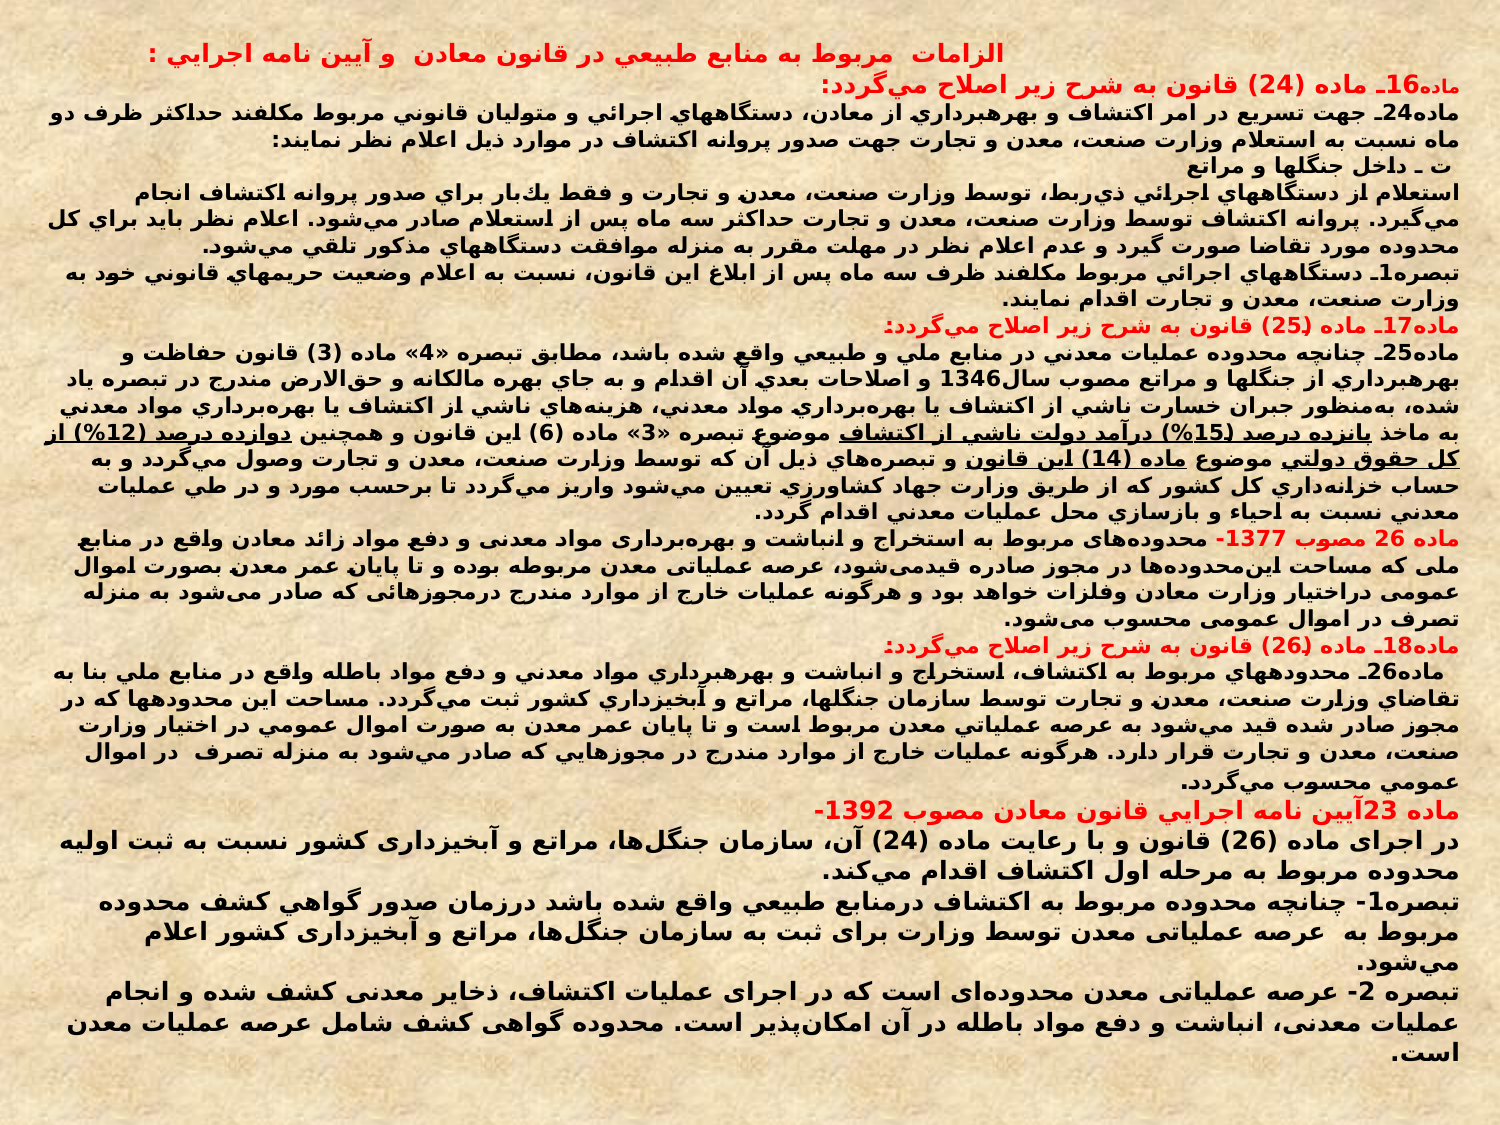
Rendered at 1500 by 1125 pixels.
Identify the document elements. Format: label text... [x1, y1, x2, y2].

title الزامات مربوط به منابع طبيعي در قانون معادن و آيين نامه اجرايي : ماده16ـ ماده (24) قانون به شرح زير اصلاح مي‌گردد: ماده24ـ جهت تسريع در امر اكتشاف و بهره‏برداري از معادن، دستگاههاي اجرائي و متوليان قانوني مربوط مكلفند حداكثر ظرف دو ماه نسبت به استعلام وزارت صنعت، معدن و تجارت جهت صدور پروانه اكتشاف در موارد ذيل اعلام نظر نمايند: ت ـ داخل جنگلها و مراتع استعلام از دستگاههاي اجرائي ذي‌ربط، توسط وزارت صنعت، معدن و تجارت و فقط يك‌بار براي صدور پروانه اكتشاف انجام مي‌گيرد. پروانه اكتشاف توسط وزارت صنعت، معدن و تجارت حداكثر سه ماه پس ‌از استعلام صادر مي‌شود. اعلام نظر بايد براي كل محدوده مورد تقاضا صورت گيرد و عدم اعلام ‌نظر در مهلت مقرر به منزله موافقت دستگاههاي مذكور تلقي مي‌شود. تبصره1ـ دستگاههاي اجرائي مربوط مكلفند ظرف سه ماه پس از ابلاغ اين قانون، نسبت به اعلام وضعيت حريمهاي قانوني خود به وزارت صنعت، معدن و تجارت اقدام نمايند. ماده17ـ ماده (25) قانون به شرح زير اصلاح مي‌گردد: ماده25ـ چنانچه محدوده عمليات معدني در منابع ملي و طبيعي واقع‌ شده ‌باشد، مطابق تبصره «4» ماده (3) قانون حفاظت و بهره‏برداري از جنگلها و مراتع مصوب سال1346 و اصلاحات بعدي آن اقدام و به جاي بهره مالكانه و حق‌الارض مندرج در تبصره ياد شده، به‌منظور جبران خسارت ناشي از اكتشاف يا بهره‌برداري مواد معدني، هزينه‌هاي ناشي از اكتشاف يا بهره‌برداري مواد معدني به ماخذ پانزده درصد (15%) درآمد دولت ناشي از اكتشاف موضوع تبصره «3» ماده (6) اين قانون و همچنين دوازده درصد (12%) از كل حقوق دولتي موضوع ماده (14) اين قانون و تبصره‌هاي ذيل آن كه توسط وزارت صنعت، معدن و تجارت وصول مي‌گردد و به‌ حساب خزانه‌داري كل كشور كه از طريق وزارت جهاد كشاورزي تعيين مي‌شود واريز مي‌گردد تا برحسب مورد و در طي عمليات معدني نسبت به احياء و بازسازي محل عمليات معدني اقدام گردد. ماده 26 مصوب 1377- محدوده‌های مربوط به استخراج و انباشت و بهره‌برداری مواد معدنی و دفع مواد زائد معادن واقع در منابع ملی که مساحت این‌محدوده‌ها در مجوز صادره قیدمی‌شود، عرصه عملیاتی معدن مربوطه بوده و تا پایان عمر معدن بصورت اموال عمومی دراختیار وزارت معادن و‌فلزات خواهد بود و هرگونه عملیات خارج از موارد مندرج درمجوزهائی که صادر می‌شود به منزله تصرف در اموال عمومی محسوب می‌شود. ماده18ـ ماده (26) قانون به شرح زير اصلاح مي‌گردد: ماده26ـ محدوده‏هاي مربوط به اكتشاف، استخراج و انباشت و بهره‏برداري مواد معدني و دفع مواد باطله واقع در منابع ملي بنا به تقاضاي وزارت صنعت، معدن و تجارت توسط سازمان جنگلها، مراتع و آبخيزداري كشور ثبت مي‌گردد. مساحت اين محدوده‏ها كه در مجوز صادر شده قيد مي‌شود به عرصه عملياتي معدن مربوط است و تا پايان عمر معدن به‌ صورت اموال عمومي در اختيار وزارت صنعت، معدن و تجارت قرار دارد. هرگونه عمليات خارج از موارد مندرج در مجوزهايي كه صادر مي‌شود به منزله تصرف در اموال عمومي محسوب مي‌گردد. ماده 23آيين نامه اجرايي قانون معادن مصوب 1392- در اجرای ماده (26) قانون و با رعایت ماده (24) آن، سازمان جنگل‌ها، مراتع و آبخیزداری کشور نسبت به ثبت اولیه محدوده مربوط به مرحله اول اکتشاف اقدام مي‌كند. تبصره1- چنانچه محدوده مربوط به اكتشاف درمنابع طبيعي واقع شده باشد درزمان صدور گواهي كشف محدوده مربوط به عرصه عملیاتی معدن توسط وزارت برای ثبت به سازمان جنگل‌ها، مراتع و آبخیزداری کشور اعلام مي‌شود. تبصره 2- عرصه عملیاتی معدن محدوده‌‌ای است که در اجرای عملیات اکتشاف، ذخایر معدنی کشف شده و انجام عملیات معدنی، انباشت و دفع مواد باطله در آن امکان‌پذیر است. محدوده گواهی کشف شامل عرصه عملیات معدن است. [24, 24, 1475, 1100]
picture [0, 0, 1500, 1125]
